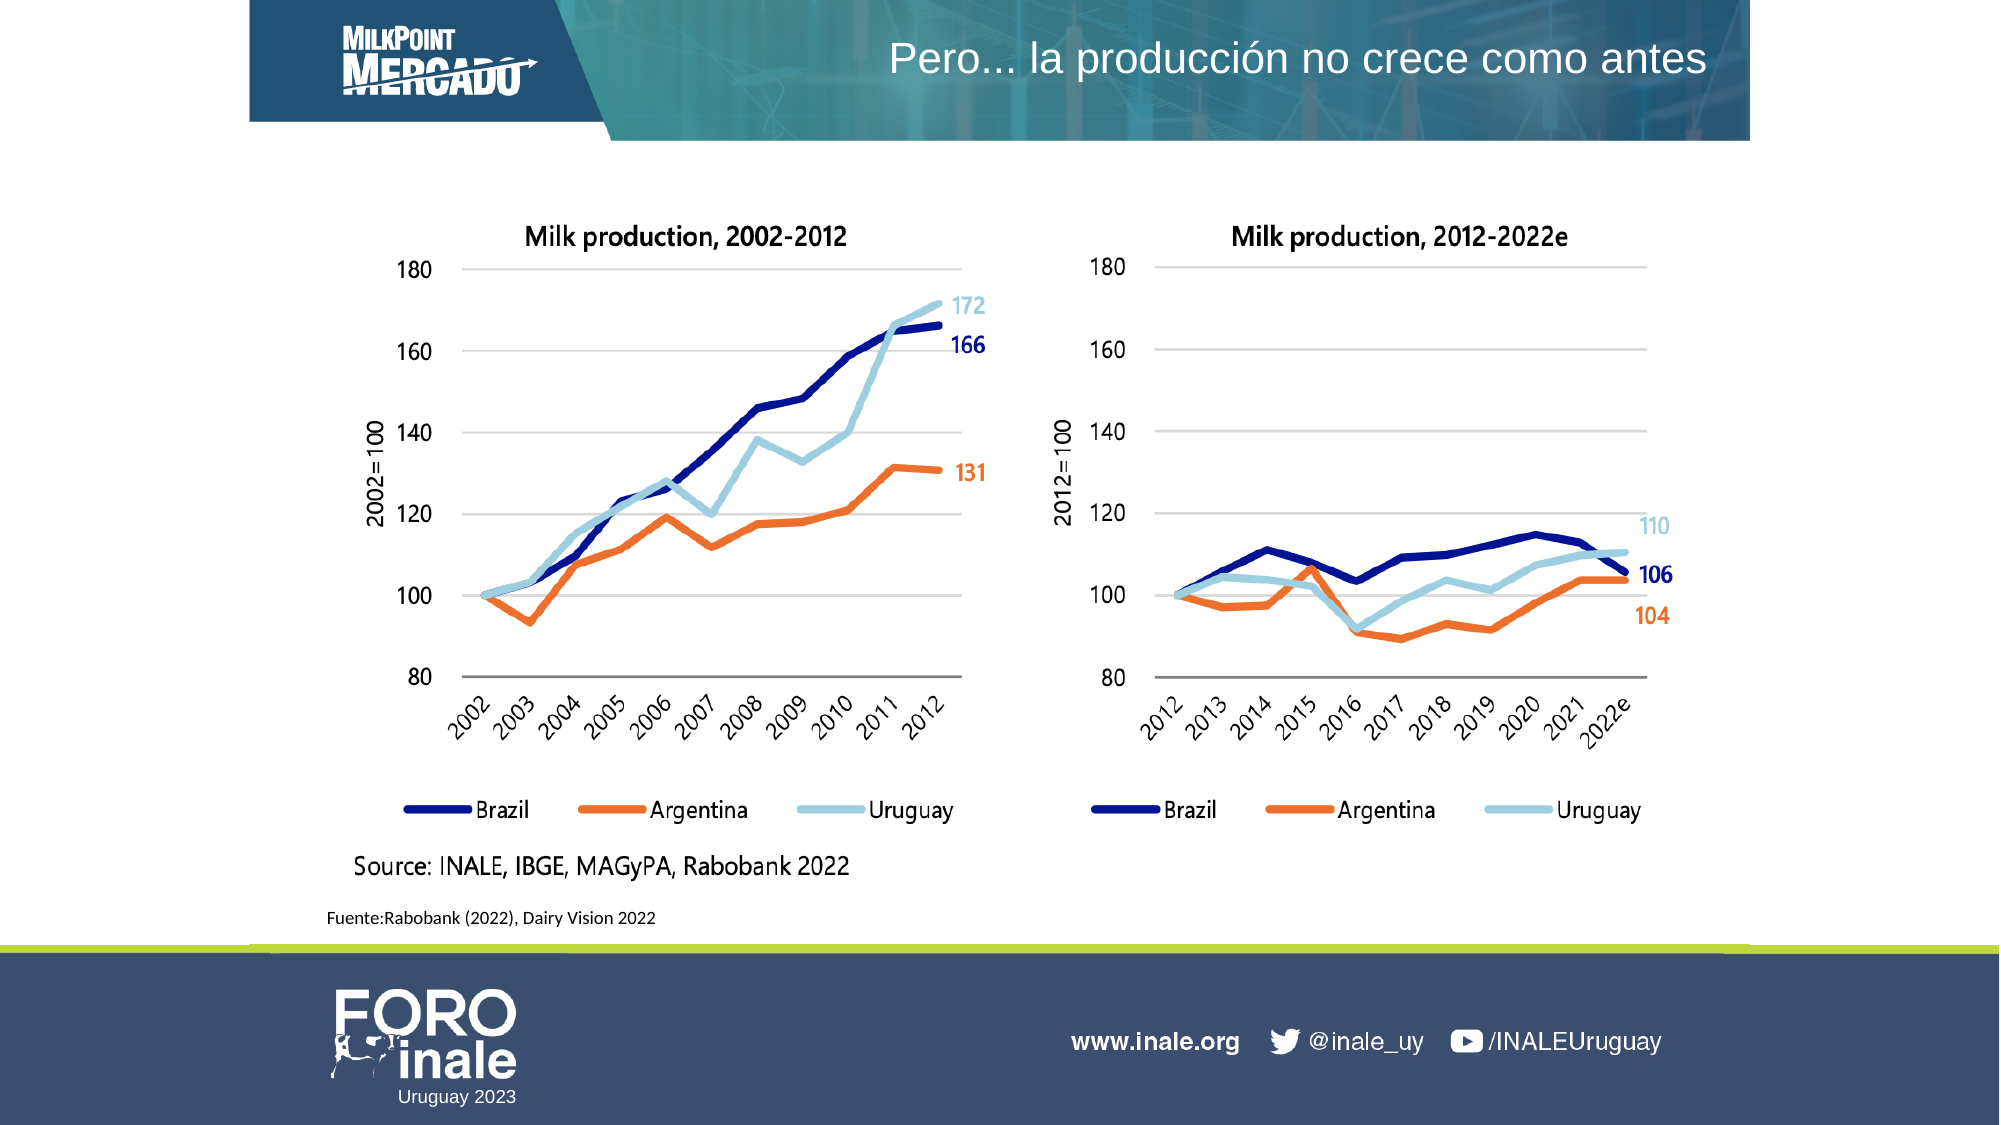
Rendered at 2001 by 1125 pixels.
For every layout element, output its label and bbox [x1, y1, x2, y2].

picture [0, 0, 1750, 1125]
text_box [271, 944, 1750, 1125]
picture [1723, 945, 2000, 1125]
